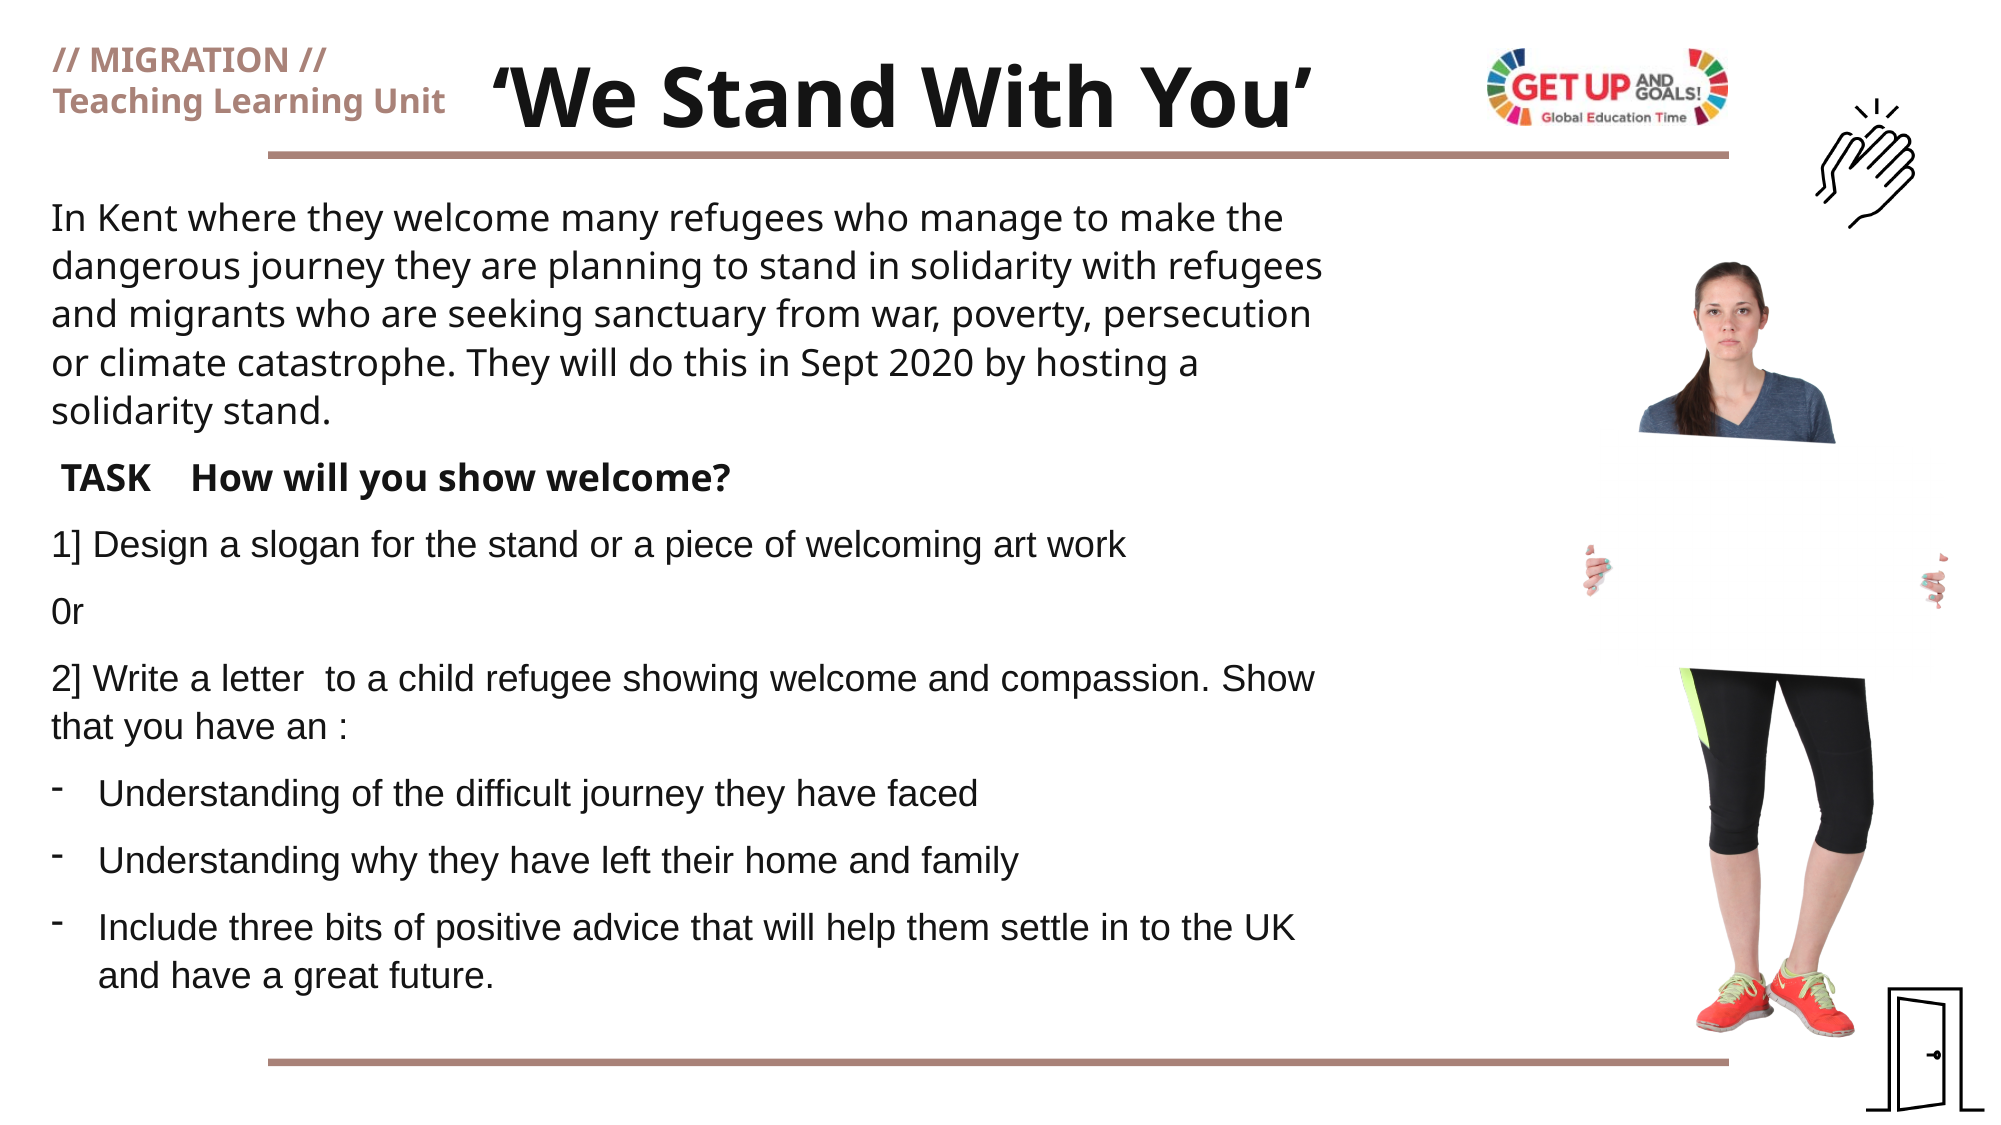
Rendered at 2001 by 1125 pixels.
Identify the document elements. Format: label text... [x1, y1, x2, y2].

text_box In Kent where they welcome many refugees who manage to make the dangerous journey they are planning to stand in solidarity with refugees and migrants who are seeking sanctuary from war, poverty, persecution or climate catastrophe. They will do this in Sept 2020 by hosting a solidarity stand. TASK How will you show welcome? 1] Design a slogan for the stand or a piece of welcoming art work 0r 2] Write a letter to a child refugee showing welcome and compassion. Show that you have an : Understanding of the difficult journey they have faced Understanding why they have left their home and family Include three bits of positive advice that will help them settle in to the UK and have a great future. [36, 183, 1350, 1071]
picture [1790, 86, 1941, 237]
picture [1581, 261, 2000, 1124]
picture [1487, 48, 1728, 126]
text_box ‘We Stand With You’ [50, 48, 1776, 762]
text_box [1350, 1058, 1729, 1067]
text_box // MIGRATION // Teaching Learning Unit [38, 24, 686, 121]
